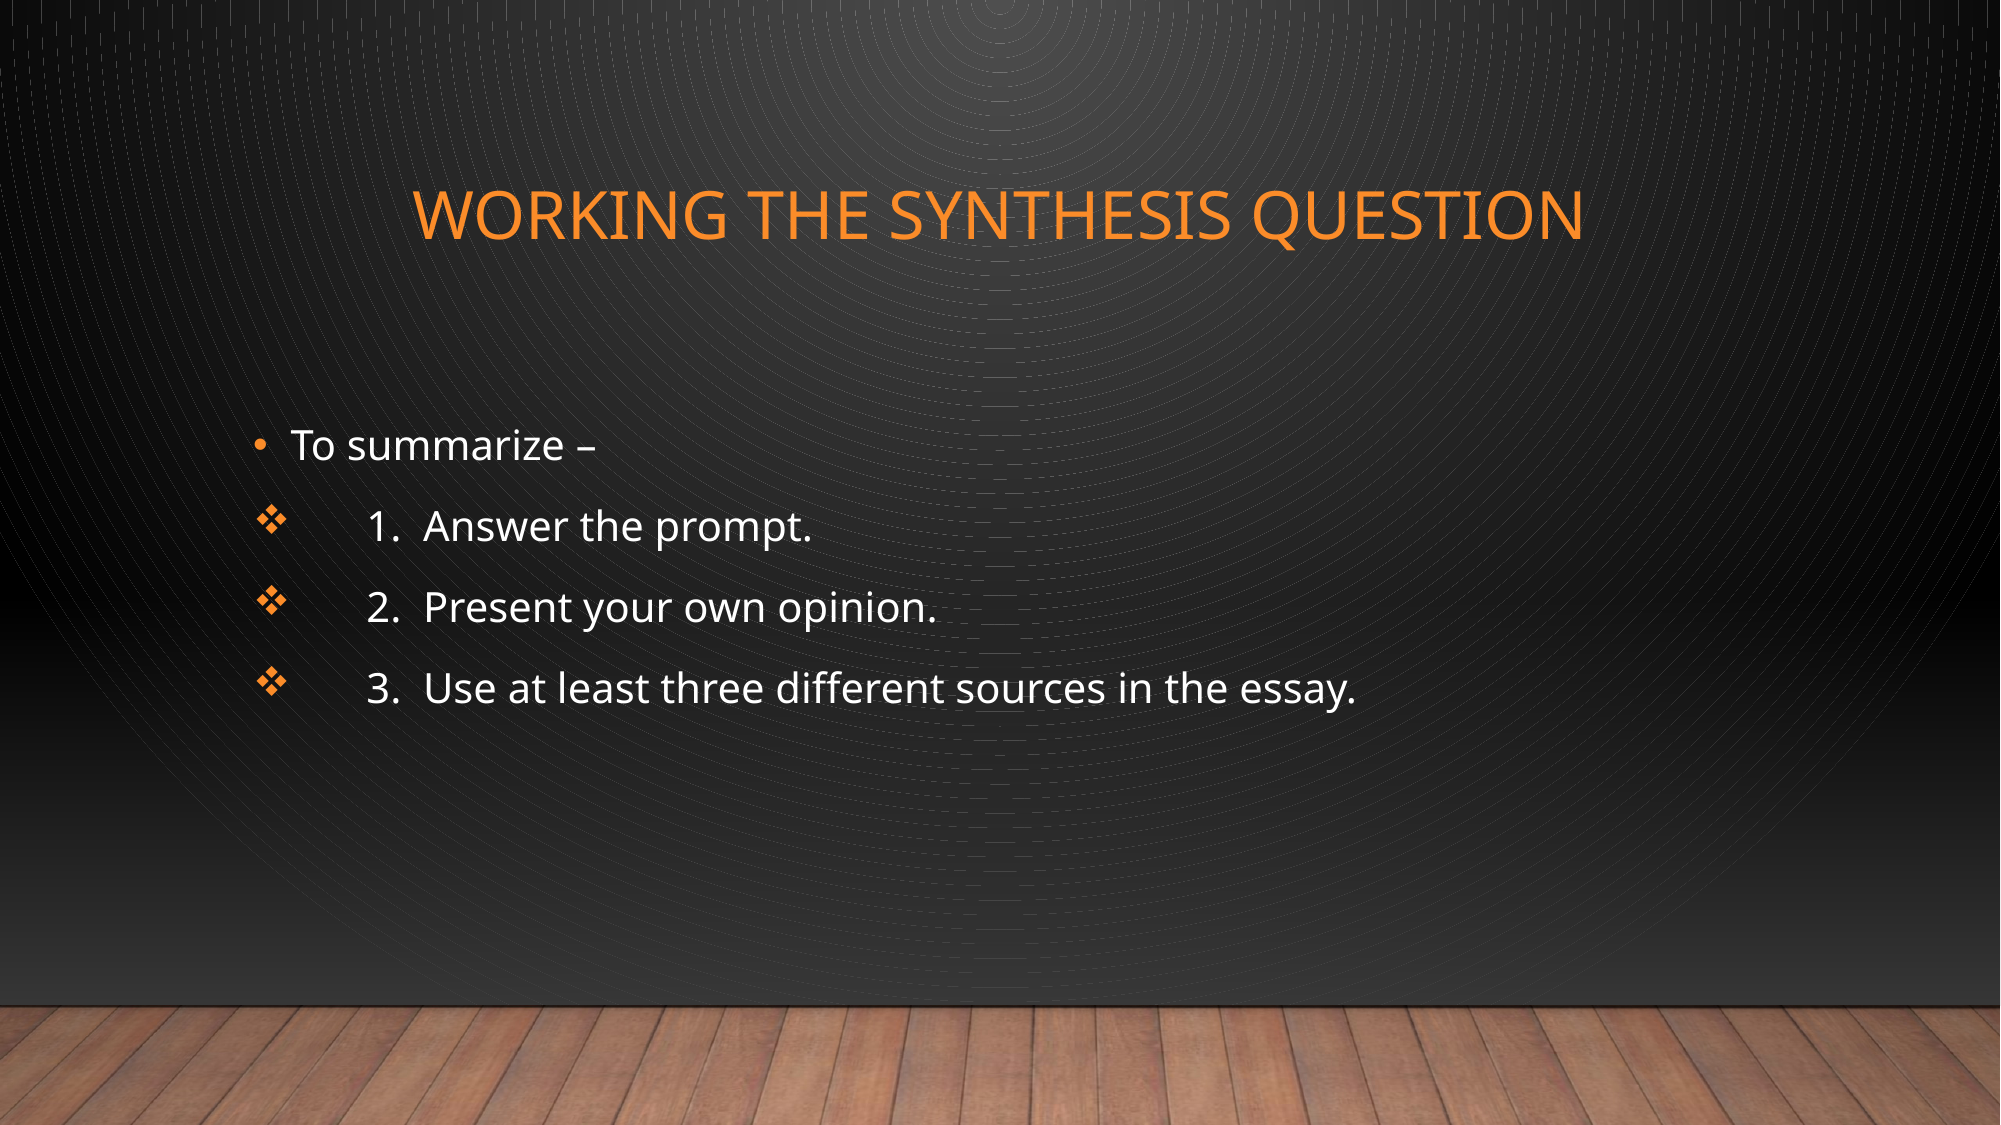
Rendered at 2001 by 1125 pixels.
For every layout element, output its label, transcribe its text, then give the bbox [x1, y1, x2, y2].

list To summarize – 1. Answer the prompt. 2. Present your own opinion. 3. Use at least three different sources in the essay. [238, 330, 1763, 897]
picture [0, 1005, 2000, 1125]
title Working the Synthesis question [238, 131, 1763, 305]
